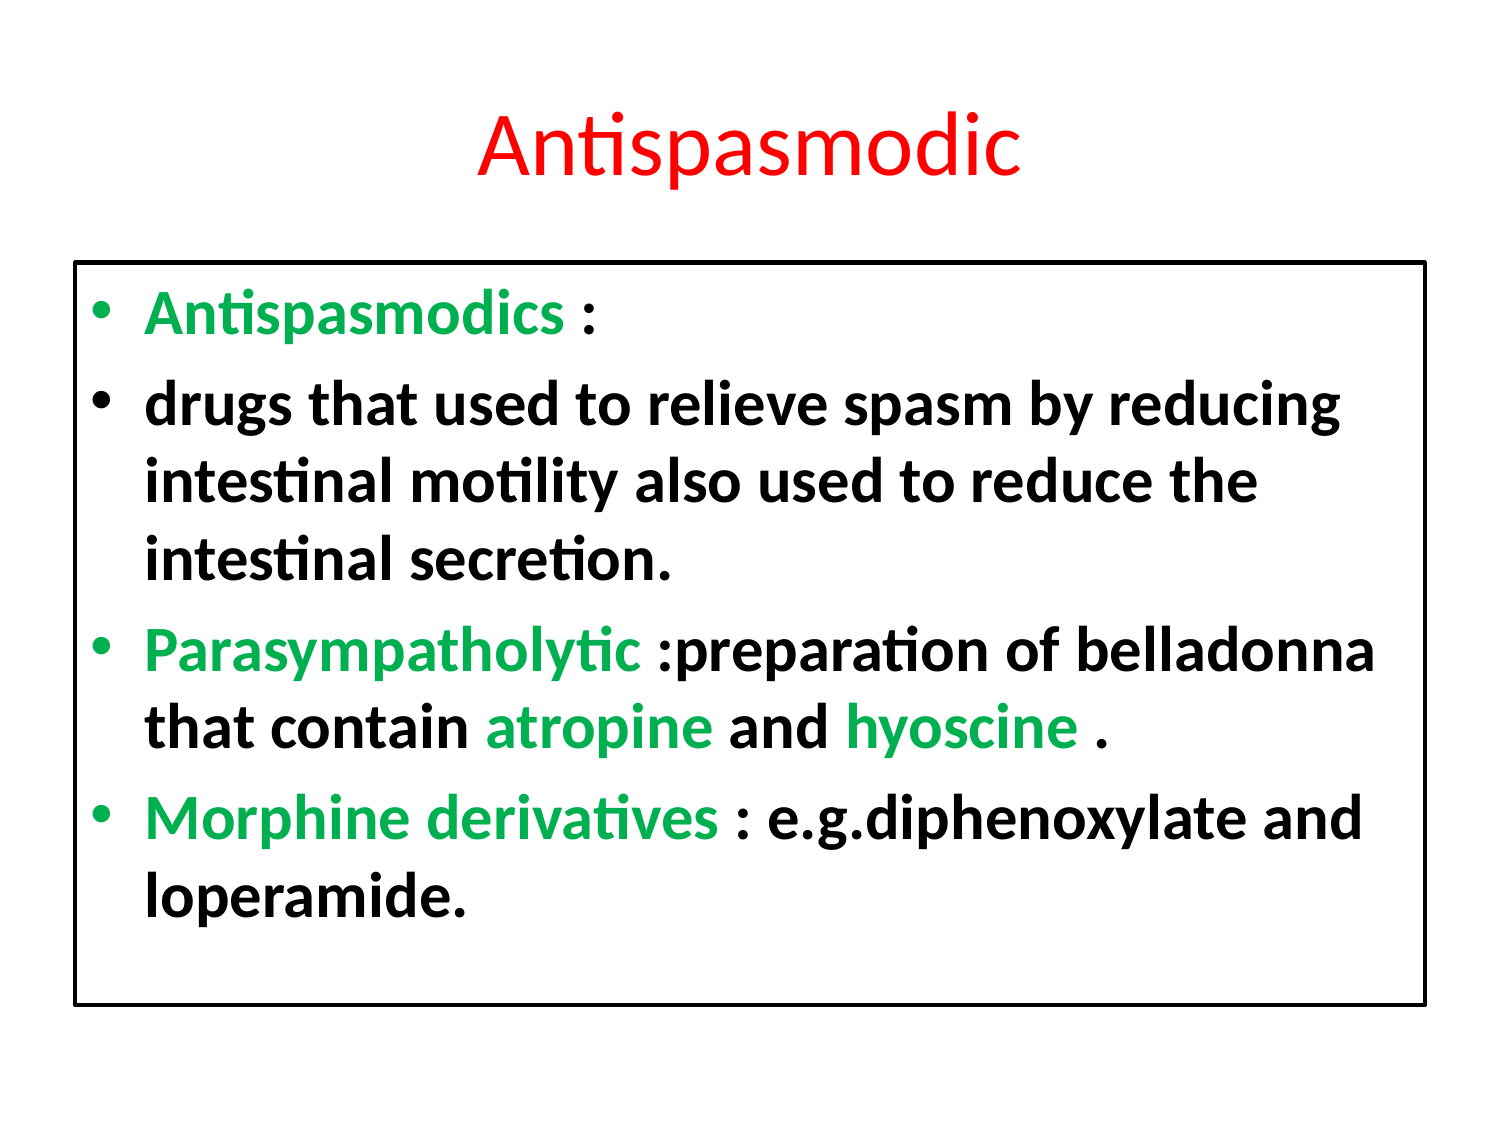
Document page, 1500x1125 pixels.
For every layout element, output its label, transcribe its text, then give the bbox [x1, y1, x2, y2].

title Antispasmodic [75, 45, 1425, 233]
list Antispasmodics : drugs that used to relieve spasm by reducing intestinal motility also used to reduce the intestinal secretion. Parasympatholytic :preparation of belladonna that contain atropine and hyoscine . Morphine derivatives : e.g.diphenoxylate and loperamide. [73, 260, 1427, 1007]
